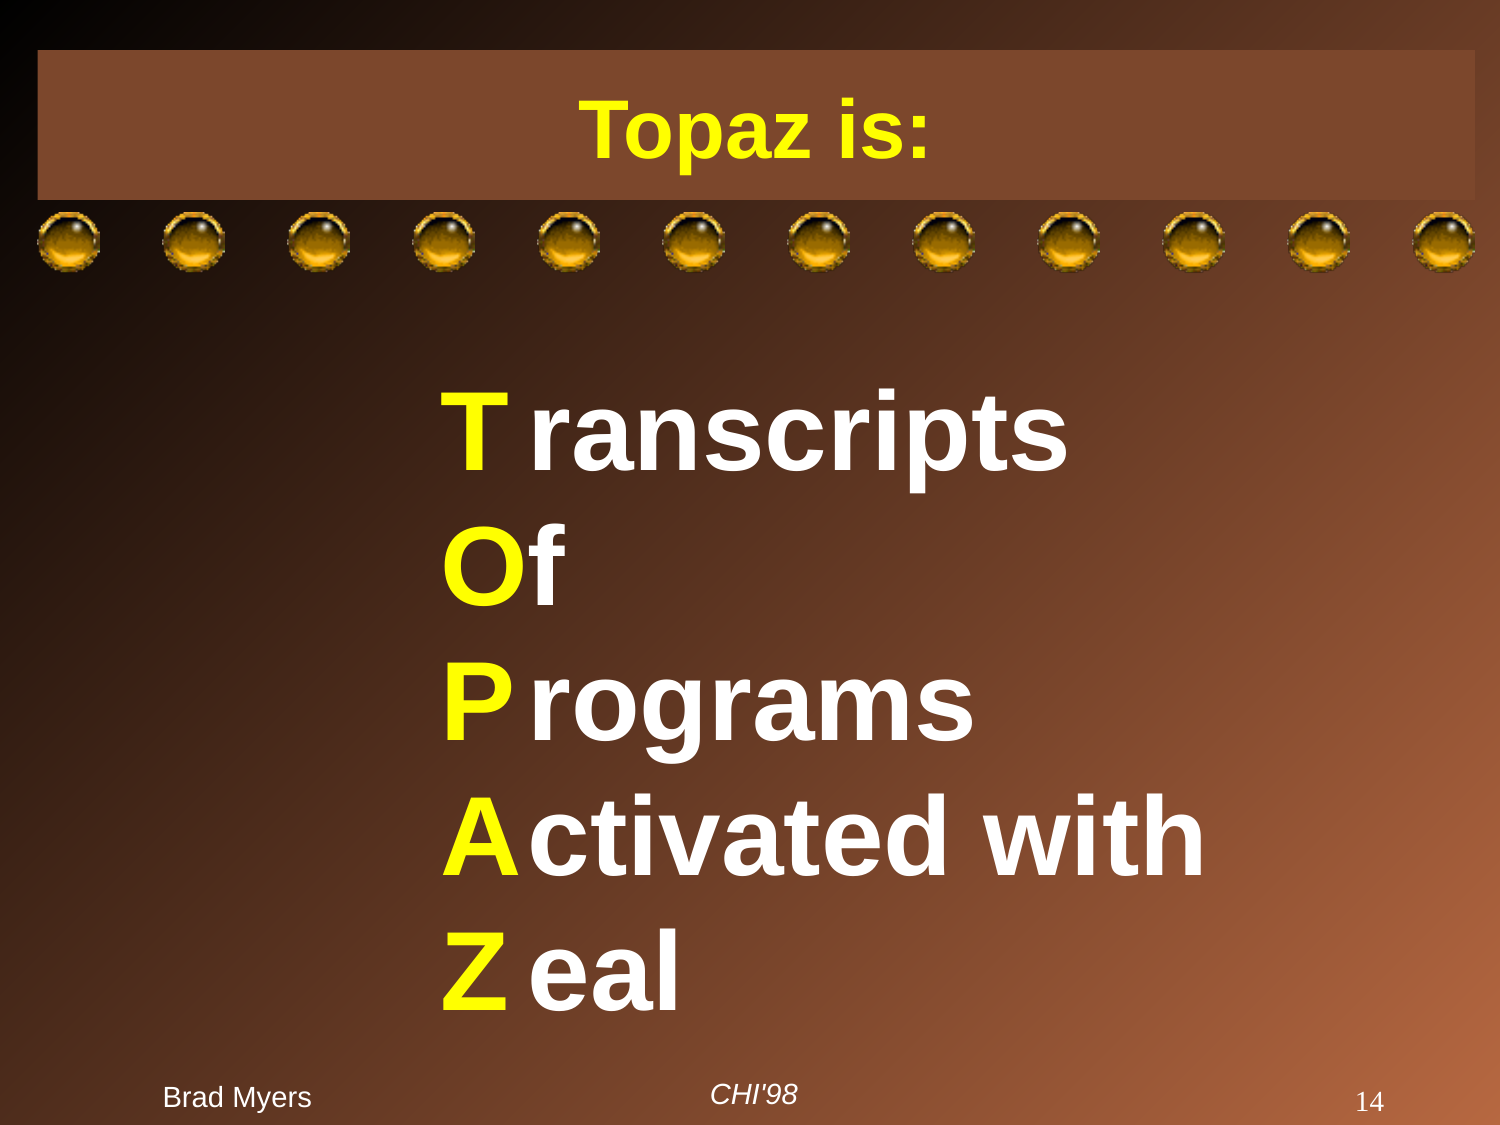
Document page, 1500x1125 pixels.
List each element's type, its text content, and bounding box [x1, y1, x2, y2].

picture [912, 212, 975, 275]
picture [162, 212, 225, 275]
picture [787, 212, 850, 275]
picture [412, 212, 475, 275]
picture [1037, 212, 1100, 275]
picture [1162, 212, 1225, 275]
picture [1412, 212, 1475, 275]
picture [1287, 212, 1350, 275]
text_box T O P A Z [424, 350, 725, 1063]
picture [662, 212, 725, 275]
title Topaz is: [36, 48, 1477, 202]
text_box CHI'98 [516, 1068, 992, 1104]
picture [287, 212, 350, 275]
picture [537, 212, 600, 275]
text_box ranscripts f rograms ctivated with eal [725, 350, 1375, 1063]
picture [37, 212, 100, 275]
footer Brad Myers [0, 1070, 476, 1107]
